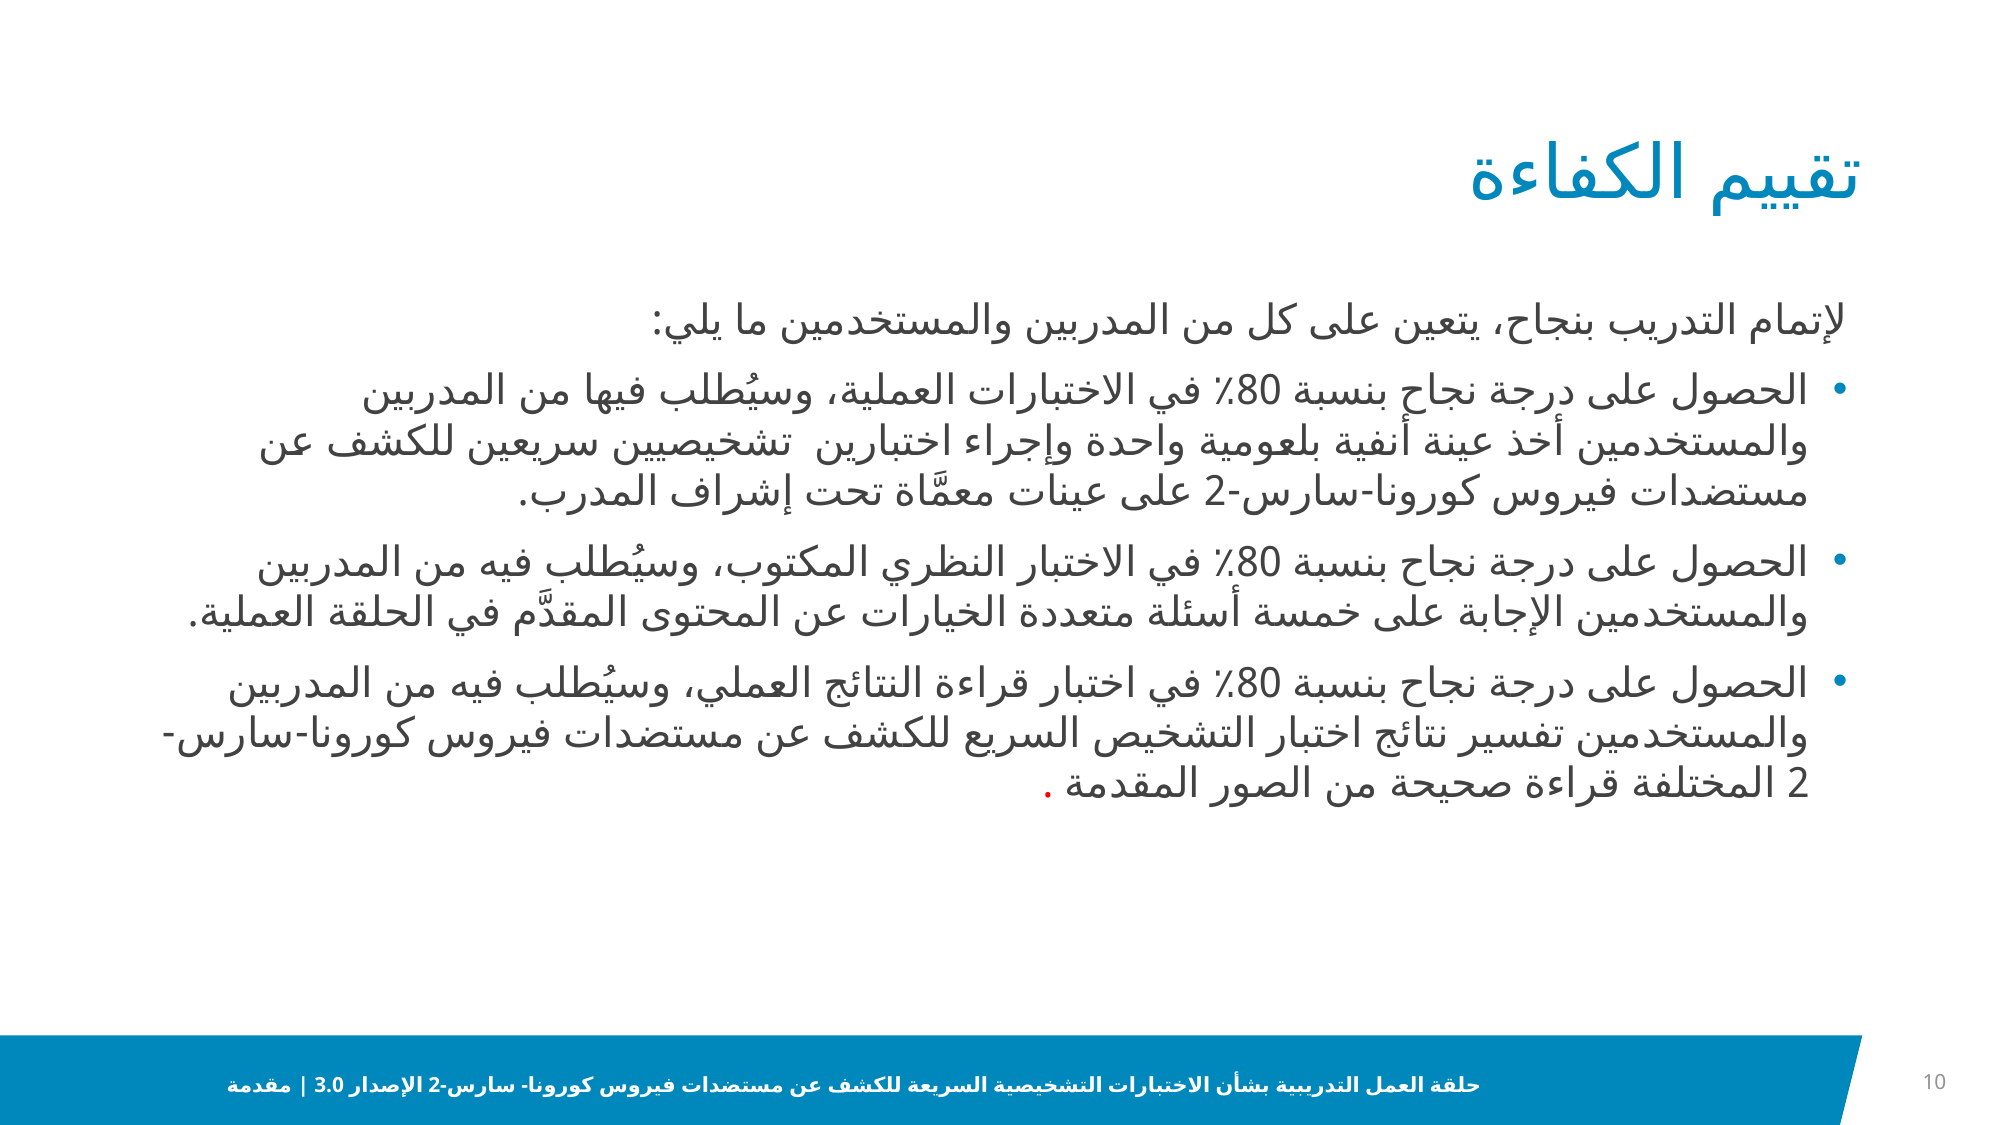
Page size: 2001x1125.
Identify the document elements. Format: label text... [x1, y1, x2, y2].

title تقييم الكفاءة [137, 59, 1863, 215]
footer حلقة العمل التدريبية بشأن الاختبارات التشخيصية السريعة للكشف عن مستضدات فيروس كورونا- سارس-2 الإصدار 3.0 | مقدمة [215, 1042, 1493, 1125]
list لإتمام التدريب بنجاح، يتعين على كل من المدربين والمستخدمين ما يلي: الحصول على درجة نجاح بنسبة 80٪ في الاختبارات العملية، وسيُطلب فيها من المدربين والمستخدمين أخذ عينة أنفية بلعومية واحدة وإجراء اختبارين تشخيصيين سريعين للكشف عن مستضدات فيروس كورونا-سارس-2 على عينات معمَّاة تحت إشراف المدرب. الحصول على درجة نجاح بنسبة 80٪ في الاختبار النظري المكتوب، وسيُطلب فيه من المدربين والمستخدمين الإجابة على خمسة أسئلة متعددة الخيارات عن المحتوى المقدَّم في الحلقة العملية. الحصول على درجة نجاح بنسبة 80٪ في اختبار قراءة النتائج العملي، وسيُطلب فيه من المدربين والمستخدمين تفسير نتائج اختبار التشخيص السريع للكشف عن مستضدات فيروس كورونا-سارس-2 المختلفة قراءة صحيحة من الصور المقدمة . [137, 284, 1863, 1014]
slide_number 10 [1862, 1035, 1947, 1125]
